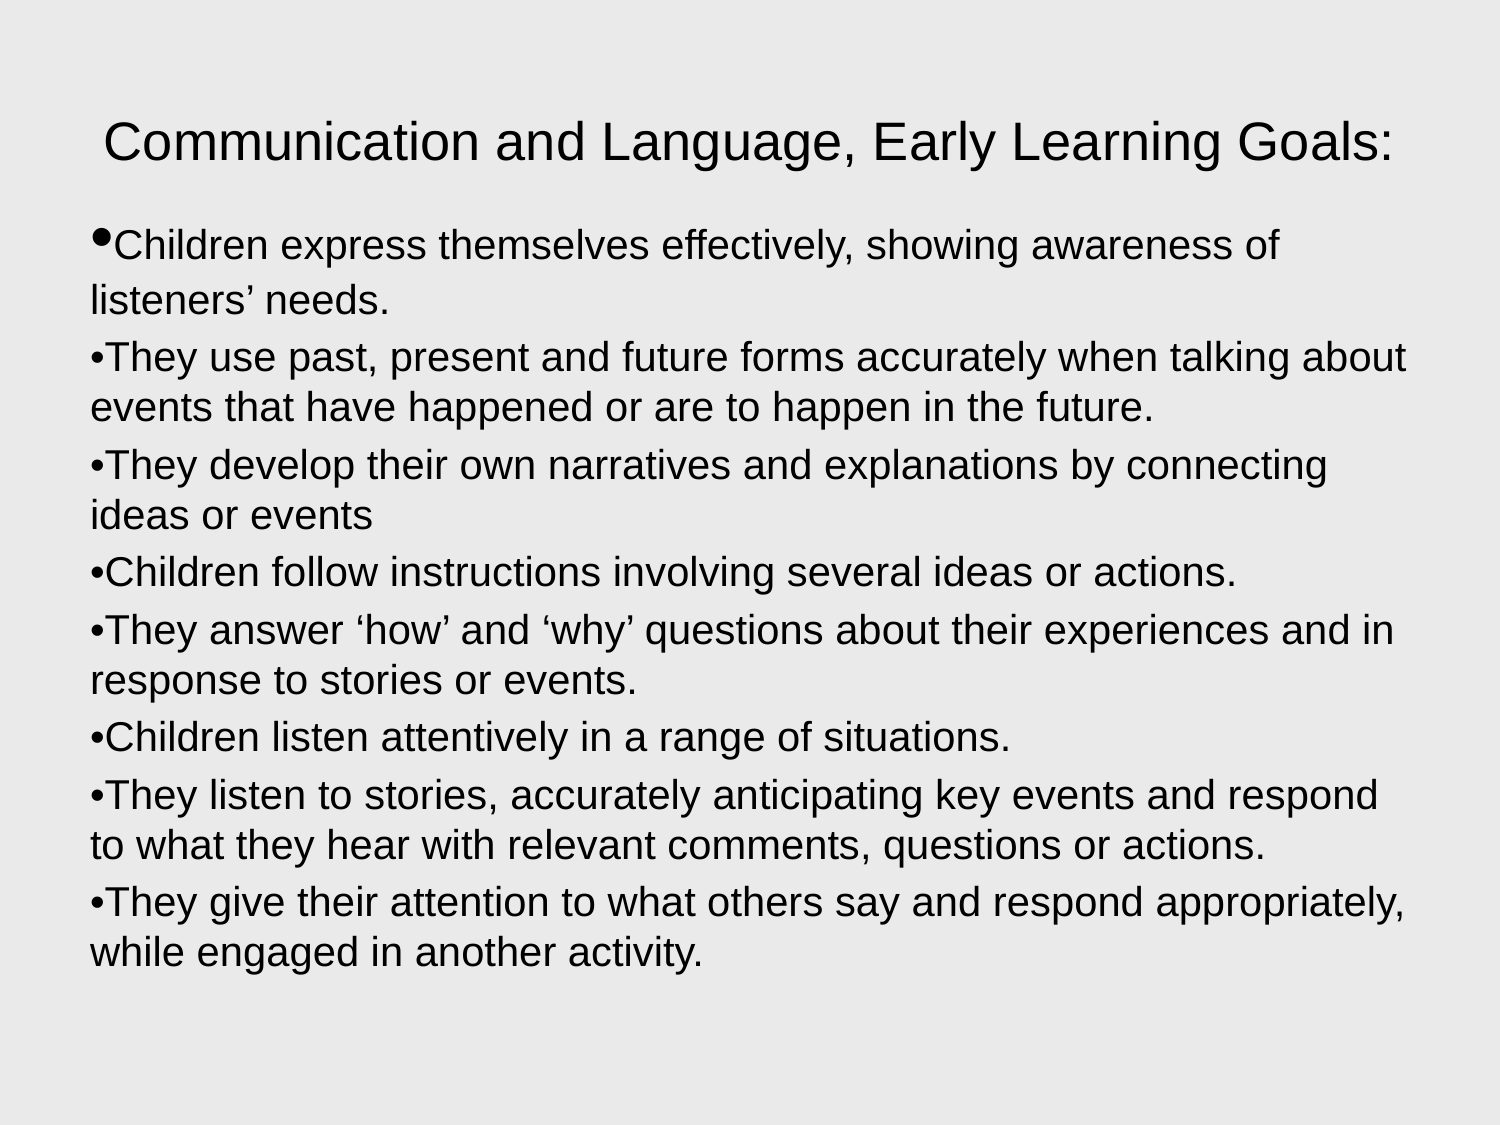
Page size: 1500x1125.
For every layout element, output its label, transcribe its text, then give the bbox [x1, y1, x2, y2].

list •Children express themselves effectively, showing awareness of listeners’ needs. •They use past, present and future forms accurately when talking about events that have happened or are to happen in the future. •They develop their own narratives and explanations by connecting ideas or events •Children follow instructions involving several ideas or actions. •They answer ‘how’ and ‘why’ questions about their experiences and in response to stories or events. •Children listen attentively in a range of situations. •They listen to stories, accurately anticipating key events and respond to what they hear with relevant comments, questions or actions. •They give their attention to what others say and respond appropriately, while engaged in another activity. [75, 184, 1425, 1089]
title Communication and Language, Early Learning Goals: [75, 45, 1425, 184]
